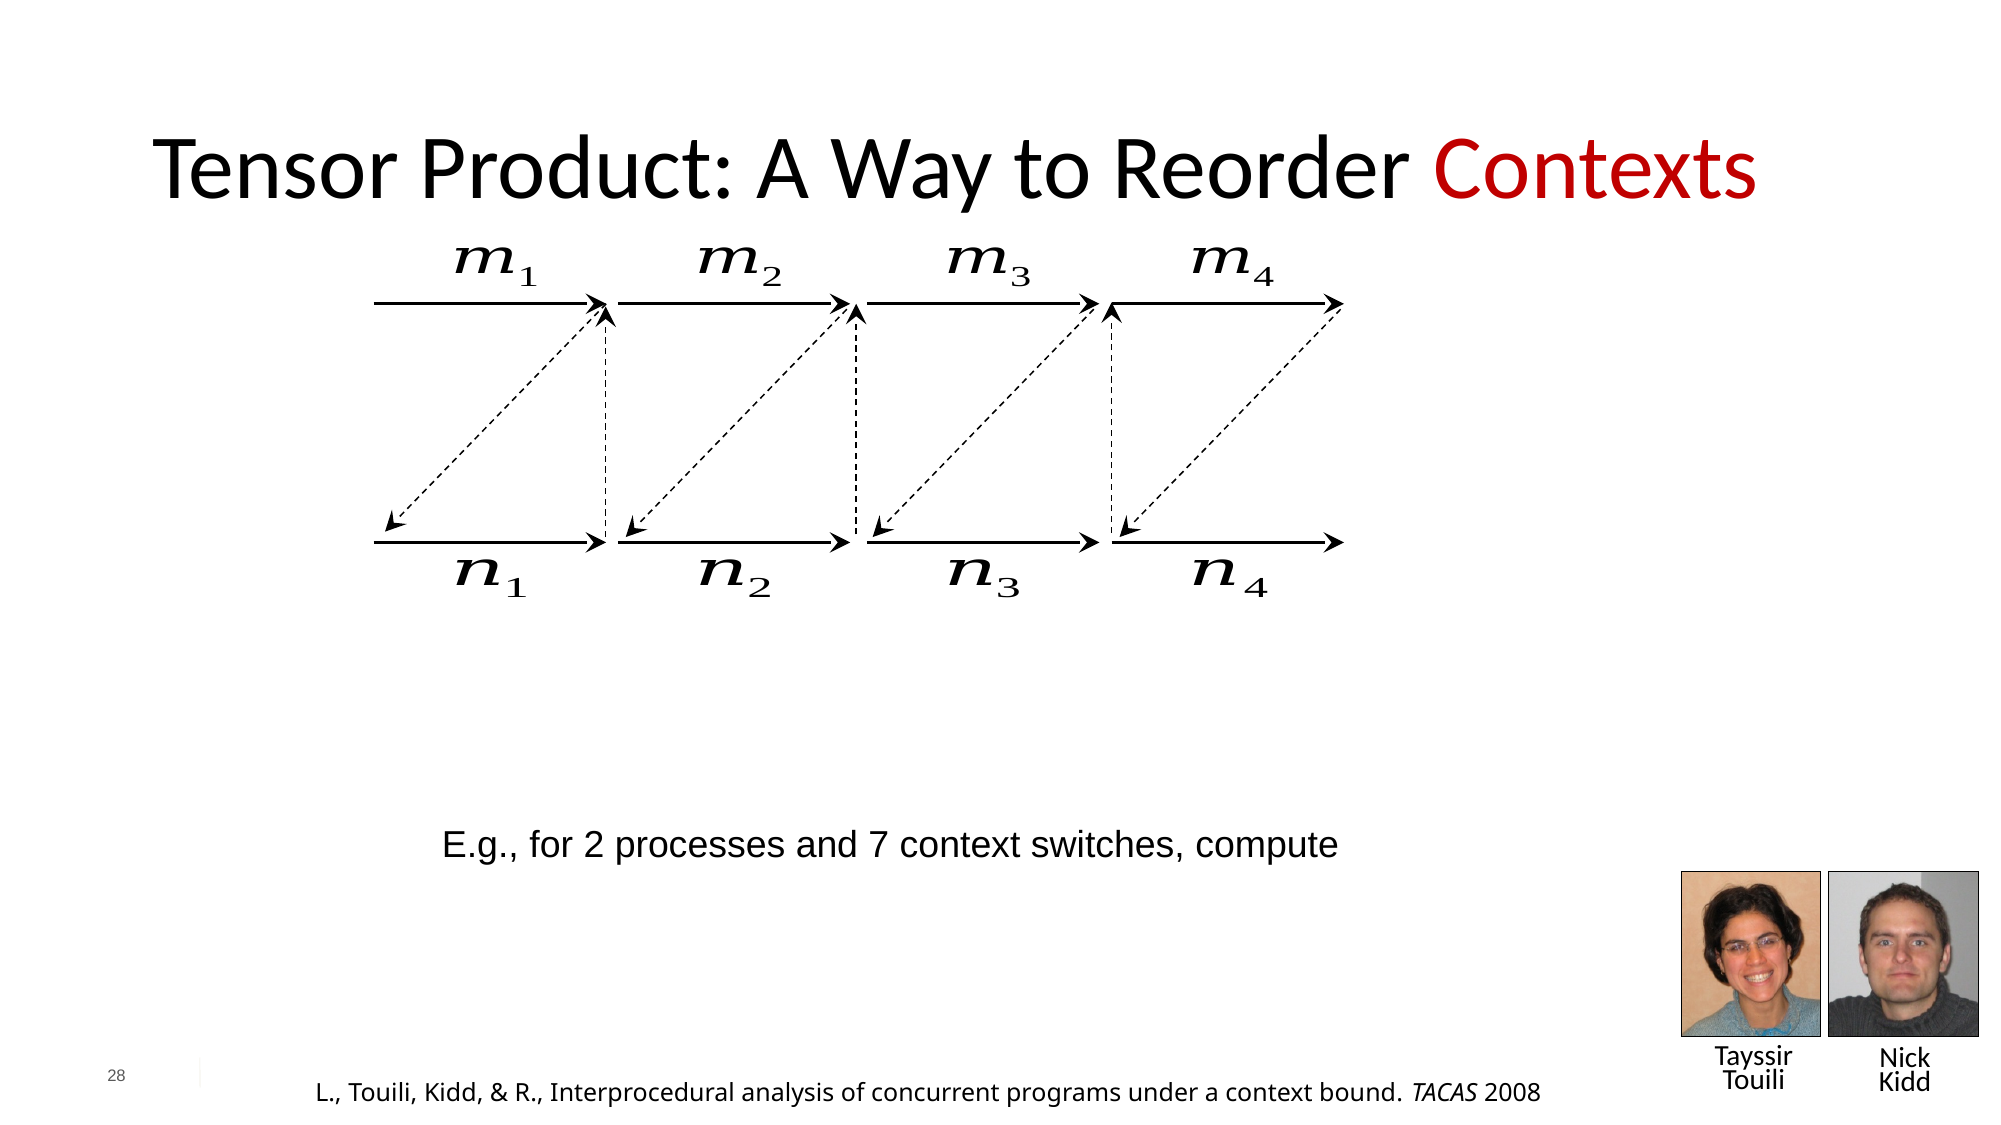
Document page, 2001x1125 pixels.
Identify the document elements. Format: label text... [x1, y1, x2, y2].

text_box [1119, 308, 1341, 538]
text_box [1658, 871, 2000, 1125]
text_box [625, 308, 848, 538]
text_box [872, 308, 1095, 538]
text_box Tensor Product: A Way to Reorder Contexts [137, 59, 1863, 278]
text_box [373, 231, 1345, 304]
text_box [384, 303, 607, 532]
slide_number 28 [66, 1049, 134, 1101]
text_box L., Touili, Kidd, & R., Interprocedural analysis of concurrent programs under a context bound. TACAS 2008 [300, 1069, 1557, 1115]
